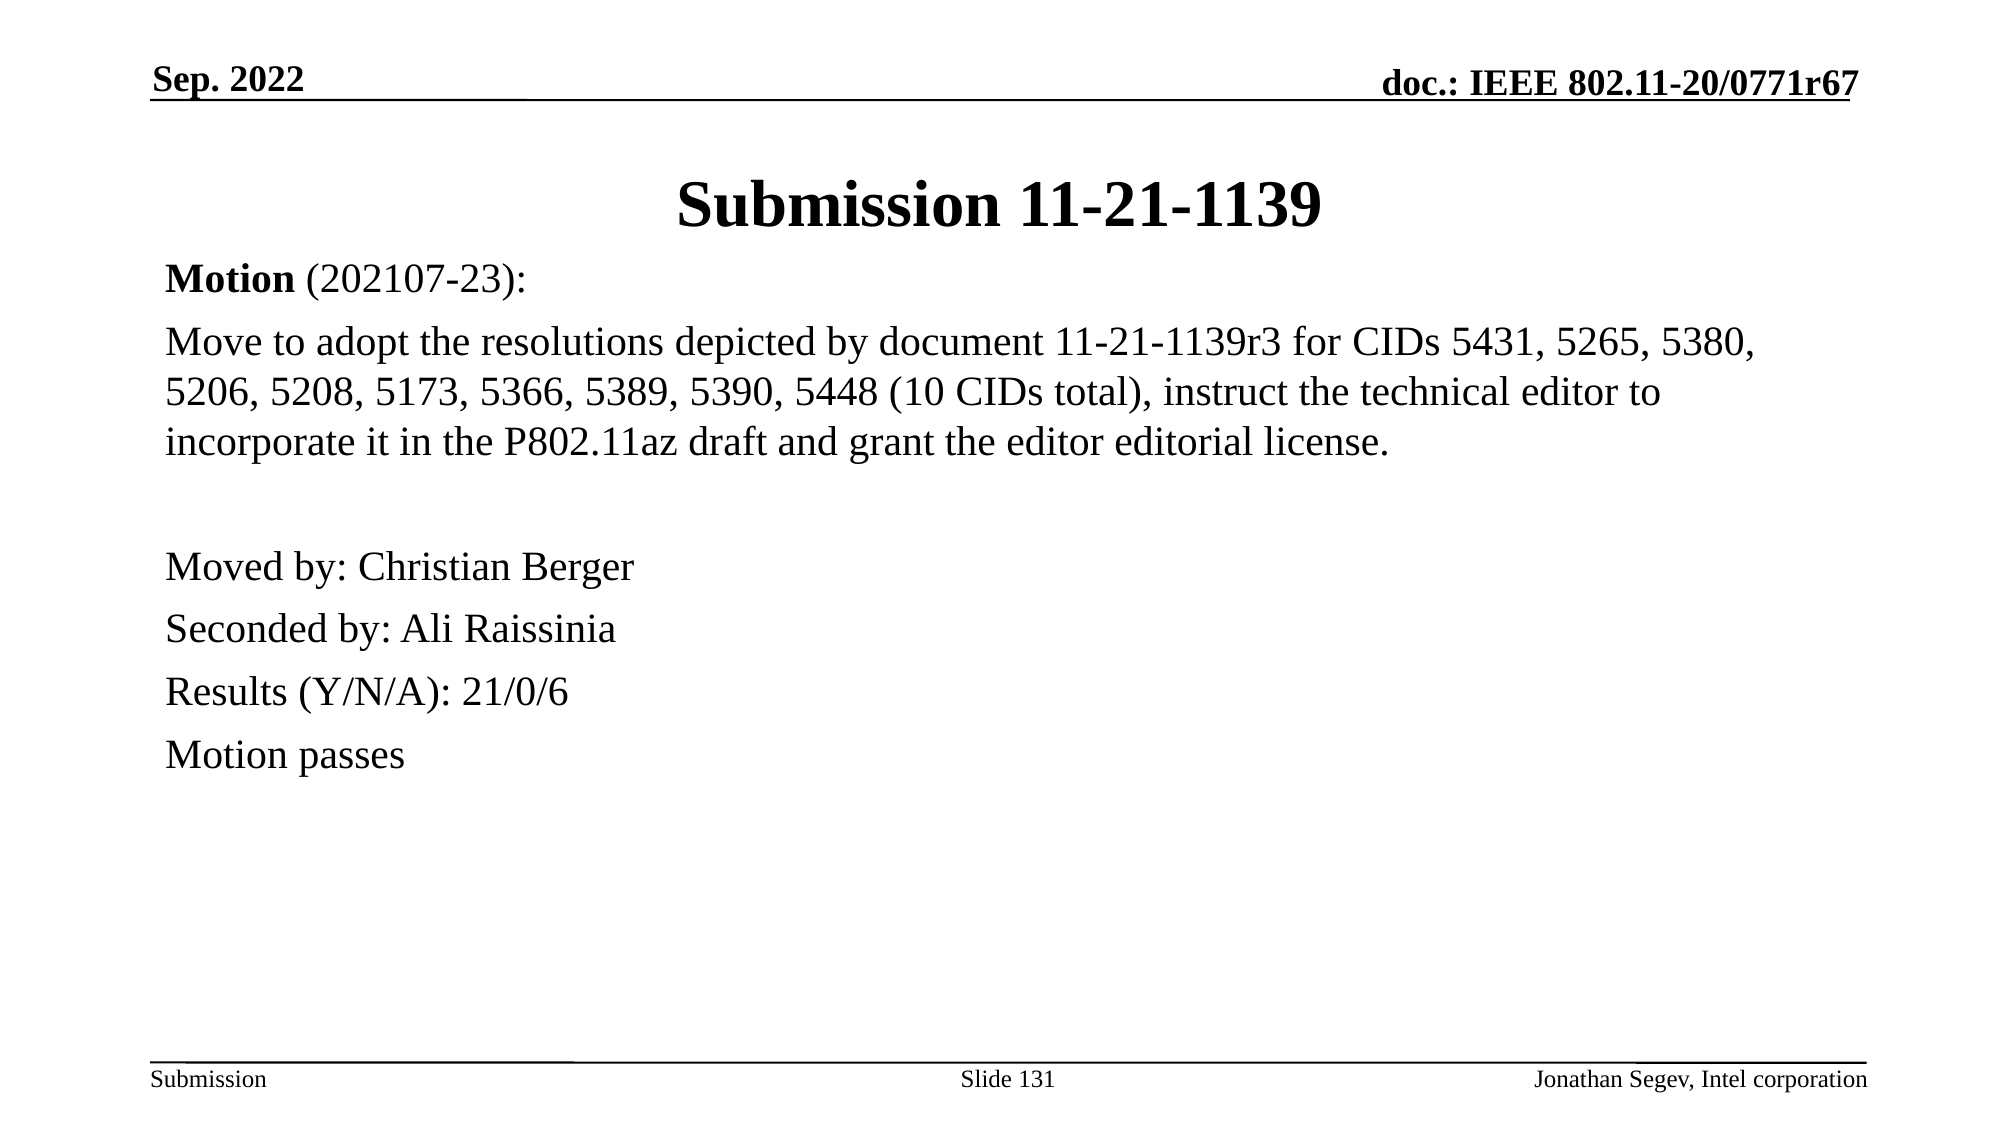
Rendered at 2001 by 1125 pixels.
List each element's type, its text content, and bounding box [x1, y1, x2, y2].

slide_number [152, 54, 563, 100]
slide_number Slide 131 [950, 1061, 1067, 1123]
footer Jonathan Segev, Intel corporation [1171, 1061, 1869, 1093]
list Motion (202107-23): Move to adopt the resolutions depicted by document 11-21-1139r3 for CIDs 5431, 5265, 5380, 5206, 5208, 5173, 5366, 5389, 5390, 5448 (10 CIDs total), instruct the technical editor to incorporate it in the P802.11az draft and grant the editor editorial license. Moved by: Christian Berger Seconded by: Ali Raissinia Results (Y/N/A): 21/0/6 Motion passes [149, 243, 1850, 1000]
title Submission 11-21-1139 [149, 112, 1850, 243]
